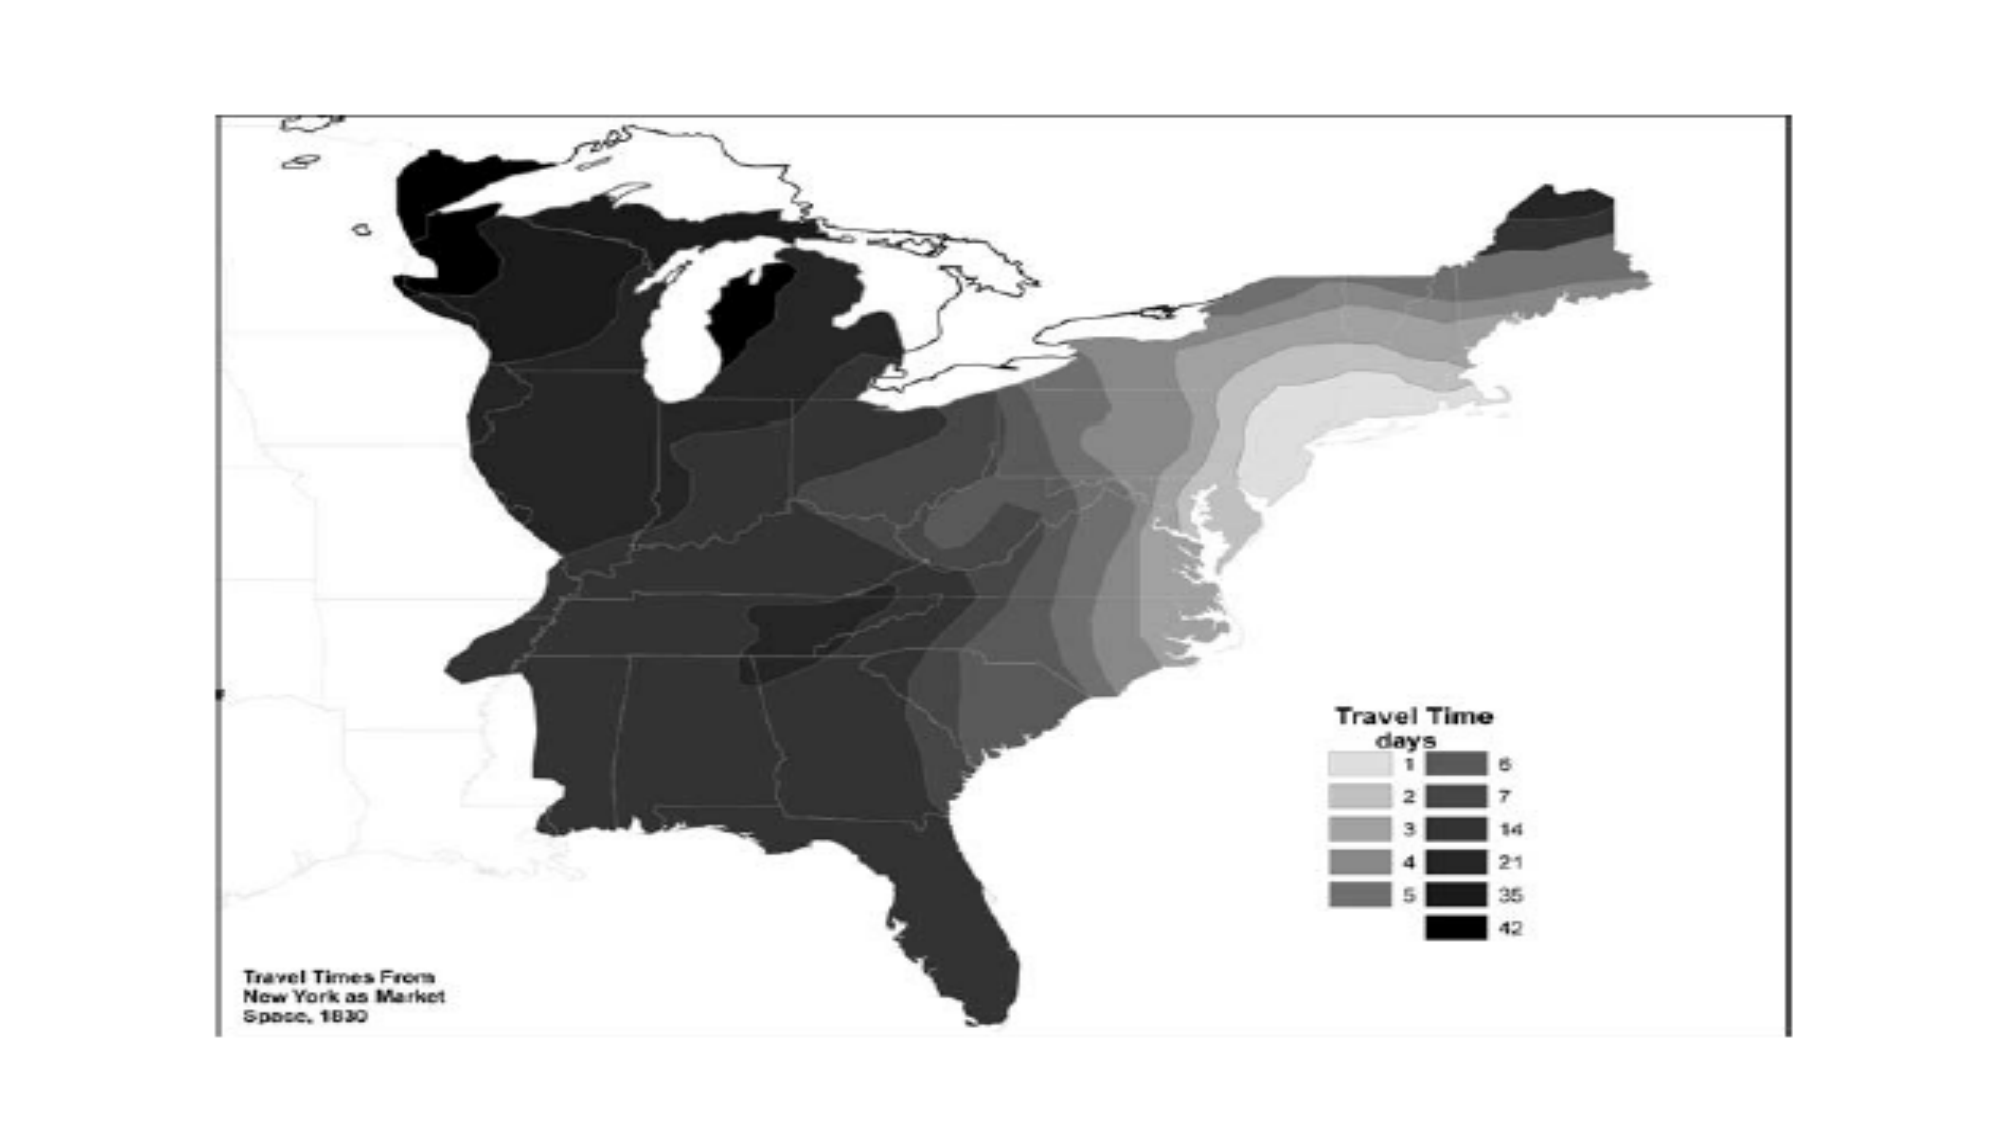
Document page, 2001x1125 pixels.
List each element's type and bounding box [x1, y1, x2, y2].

list [137, 59, 1863, 1084]
